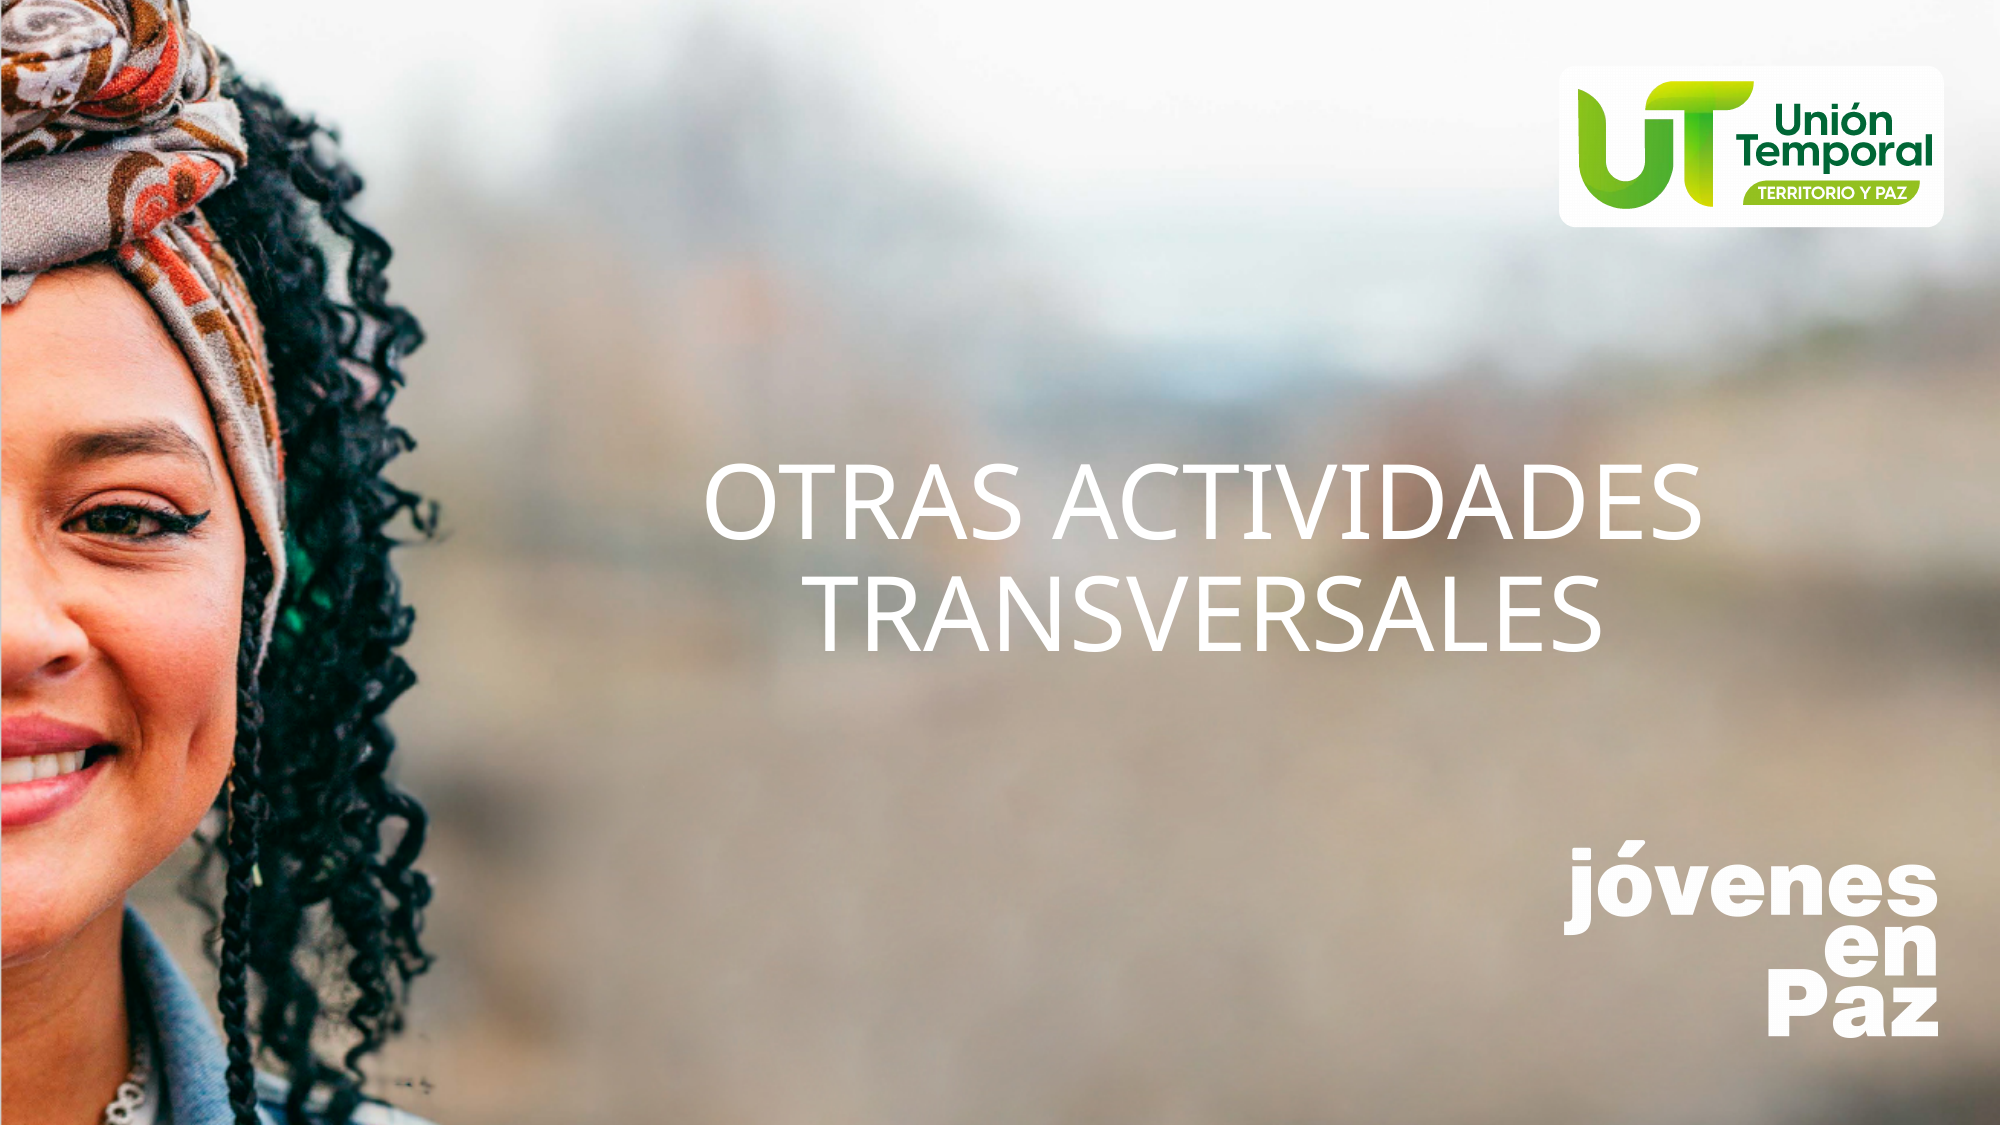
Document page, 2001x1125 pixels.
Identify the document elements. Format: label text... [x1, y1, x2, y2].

text_box OTRAS ACTIVIDADES TRANSVERSALES [472, 364, 1934, 760]
picture [0, 0, 2000, 1125]
